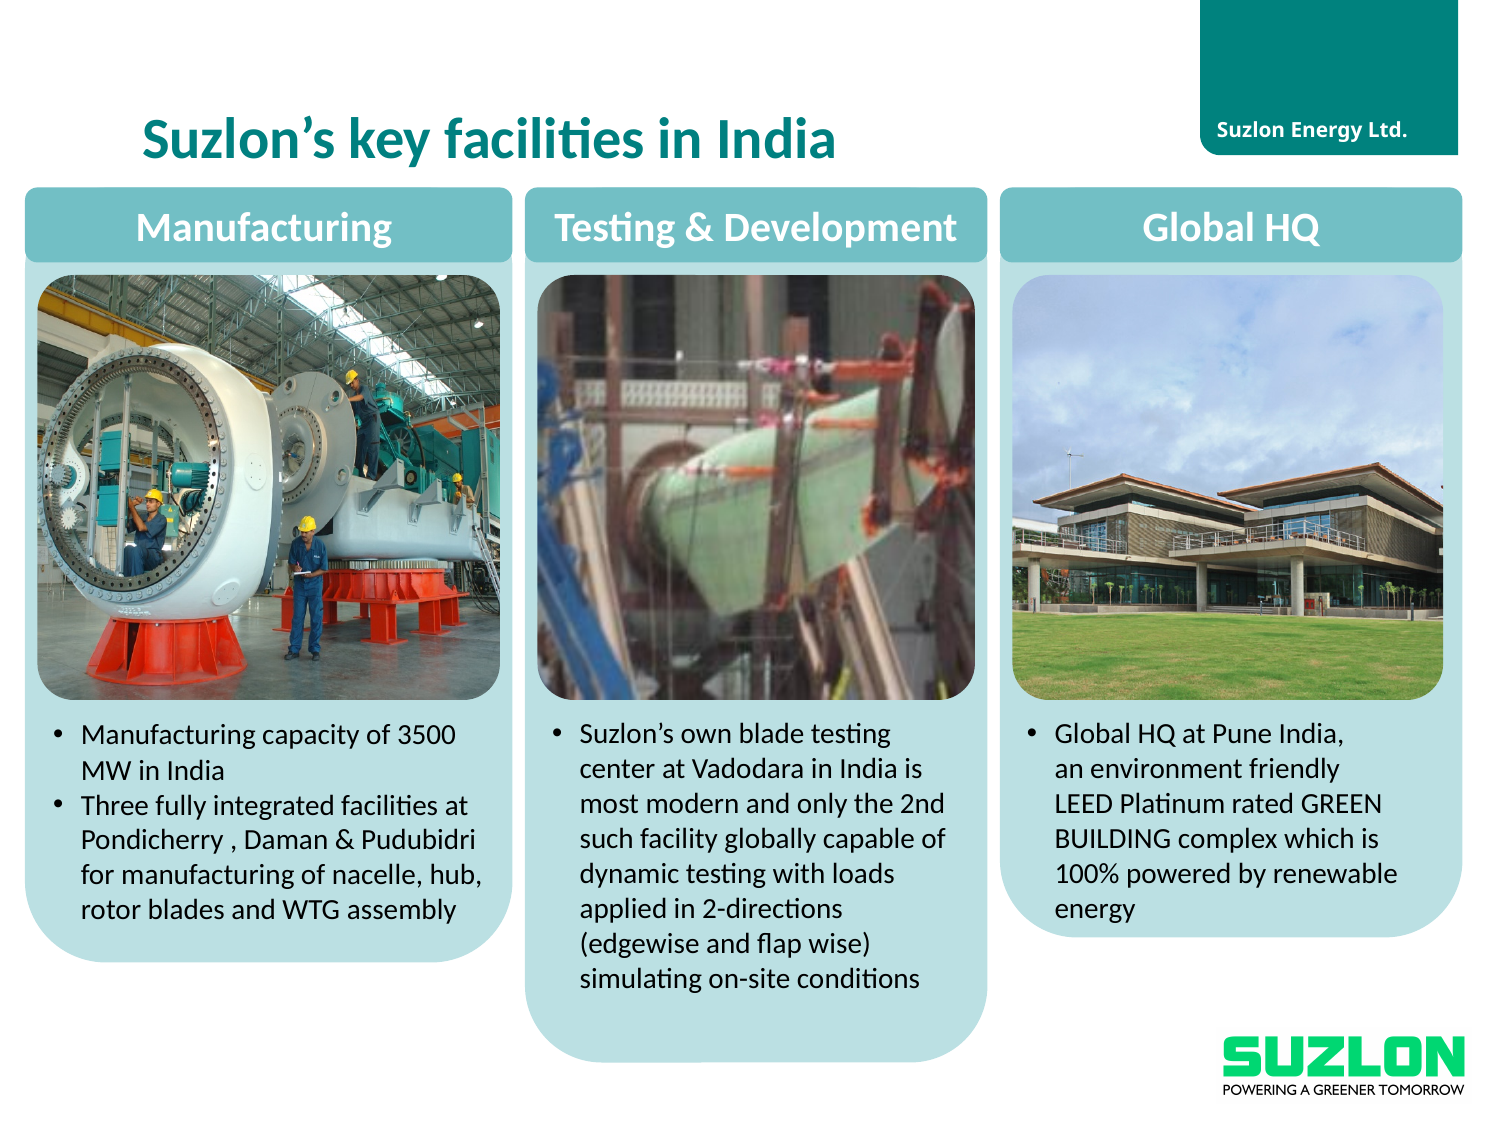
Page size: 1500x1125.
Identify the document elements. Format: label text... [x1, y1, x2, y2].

text_box Suzlon’s own blade testing center at Vadodara in India is most modern and only the 2nd such facility globally capable of dynamic testing with loads applied in 2-directions (edgewise and flap wise) simulating on-site conditions [522, 256, 990, 1065]
text_box Manufacturing capacity of 3500 MW in India Three fully integrated facilities at Pondicherry , Daman & Pudubidri for manufacturing of nacelle, hub, rotor blades and WTG assembly [22, 256, 515, 965]
text_box Global HQ [997, 185, 1465, 265]
text_box Testing & Development [522, 185, 990, 265]
text_box Manufacturing [22, 185, 515, 265]
picture [1216, 1027, 1472, 1104]
text_box Global HQ at Pune India, an environment friendly LEED Platinum rated GREEN BUILDING complex which is 100% powered by renewable energy [997, 256, 1465, 940]
picture [37, 274, 501, 701]
picture [1012, 274, 1444, 701]
title Suzlon’s key facilities in India [62, 74, 1176, 197]
picture [537, 274, 976, 701]
